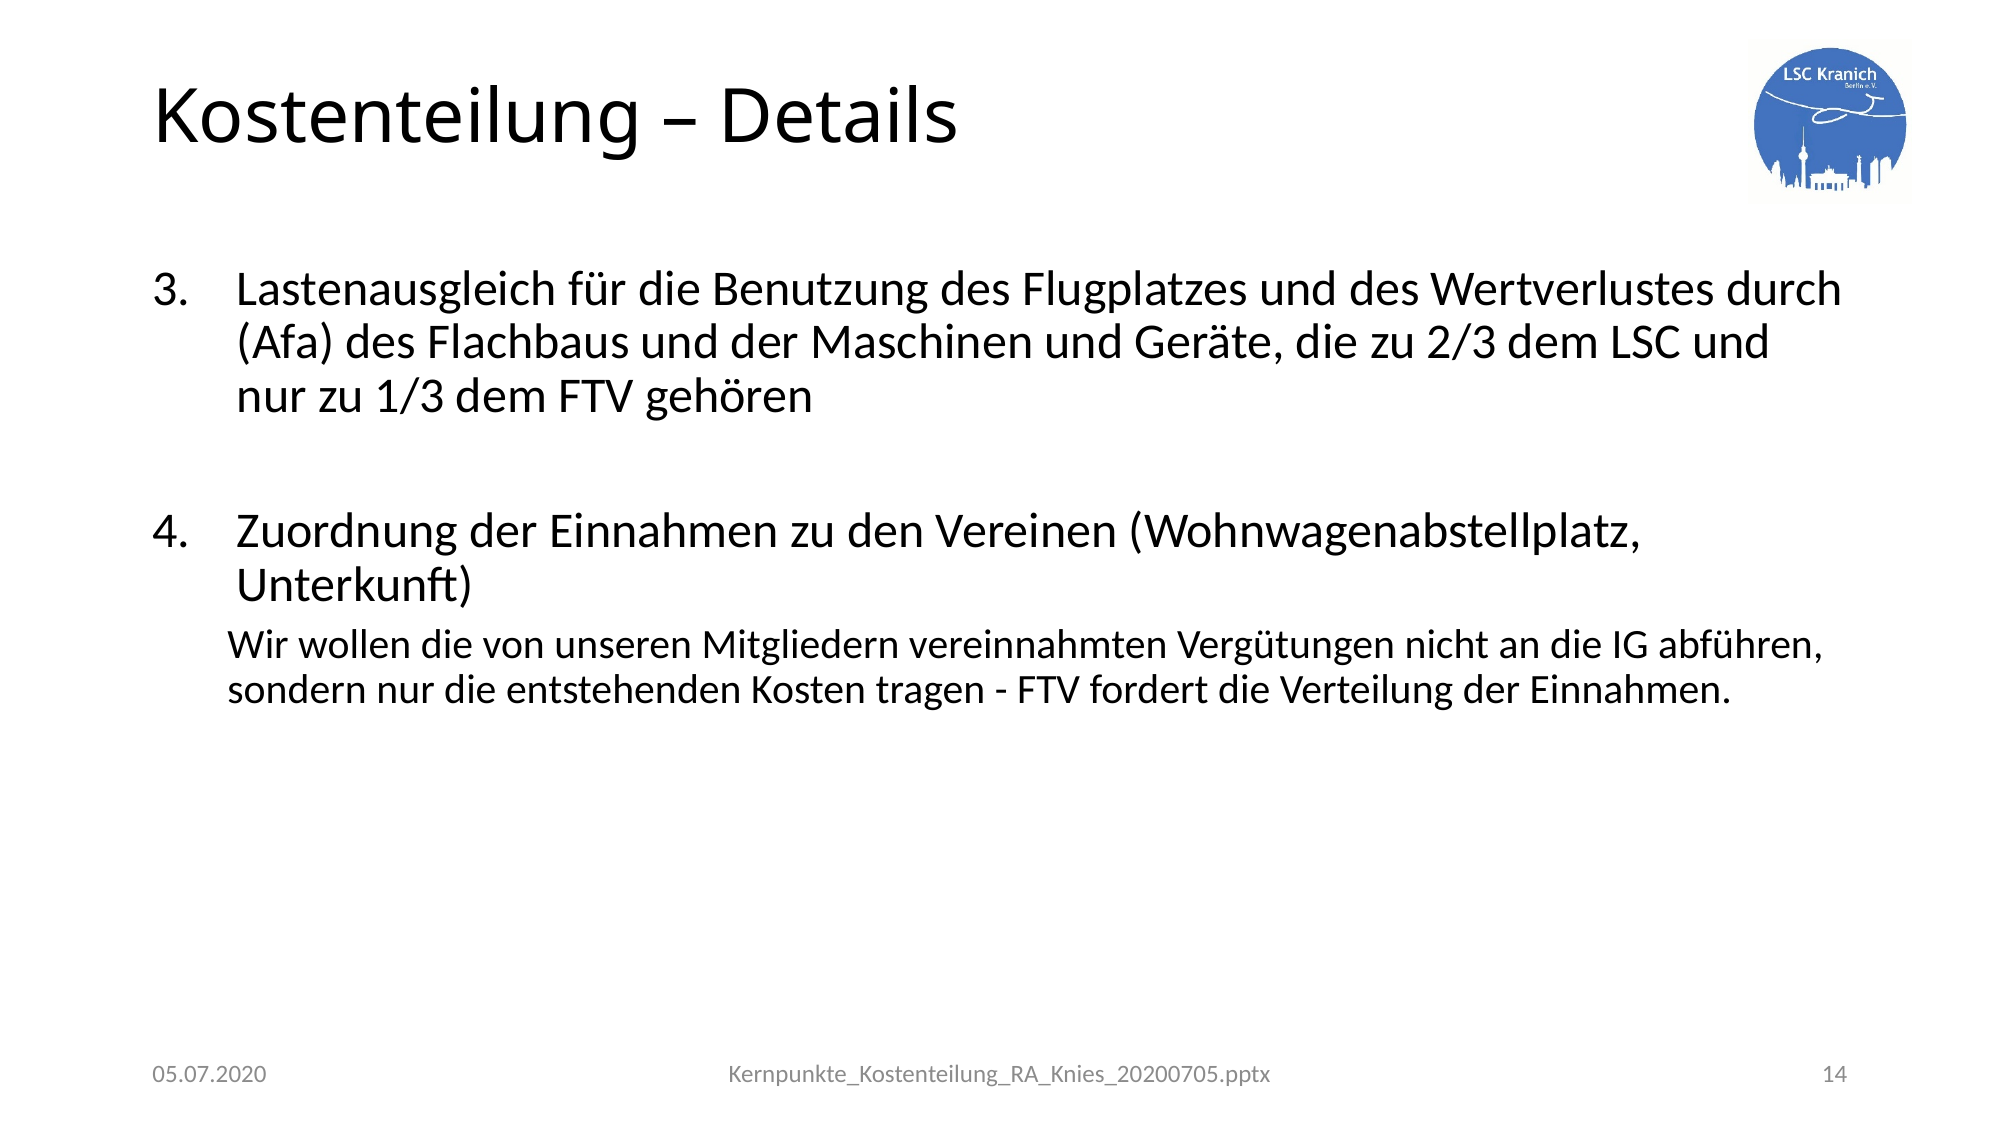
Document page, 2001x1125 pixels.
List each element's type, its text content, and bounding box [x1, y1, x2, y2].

footer Kernpunkte_Kostenteilung_RA_Knies_20200705.pptx [662, 1042, 1338, 1103]
slide_number 14 [1412, 1042, 1863, 1103]
picture [1748, 39, 1912, 204]
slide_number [137, 1042, 588, 1103]
list Lastenausgleich für die Benutzung des Flugplatzes und des Wertverlustes durch (Afa) des Flachbaus und der Maschinen und Geräte, die zu 2/3 dem LSC und nur zu 1/3 dem FTV gehören Zuordnung der Einnahmen zu den Vereinen (Wohnwagenabstellplatz, Unterkunft) Wir wollen die von unseren Mitgliedern vereinnahmten Vergütungen nicht an die IG abführen, sondern nur die entstehenden Kosten tragen - FTV fordert die Verteilung der Einnahmen. [137, 254, 1863, 1014]
title Kostenteilung – Details [137, 59, 1863, 178]
